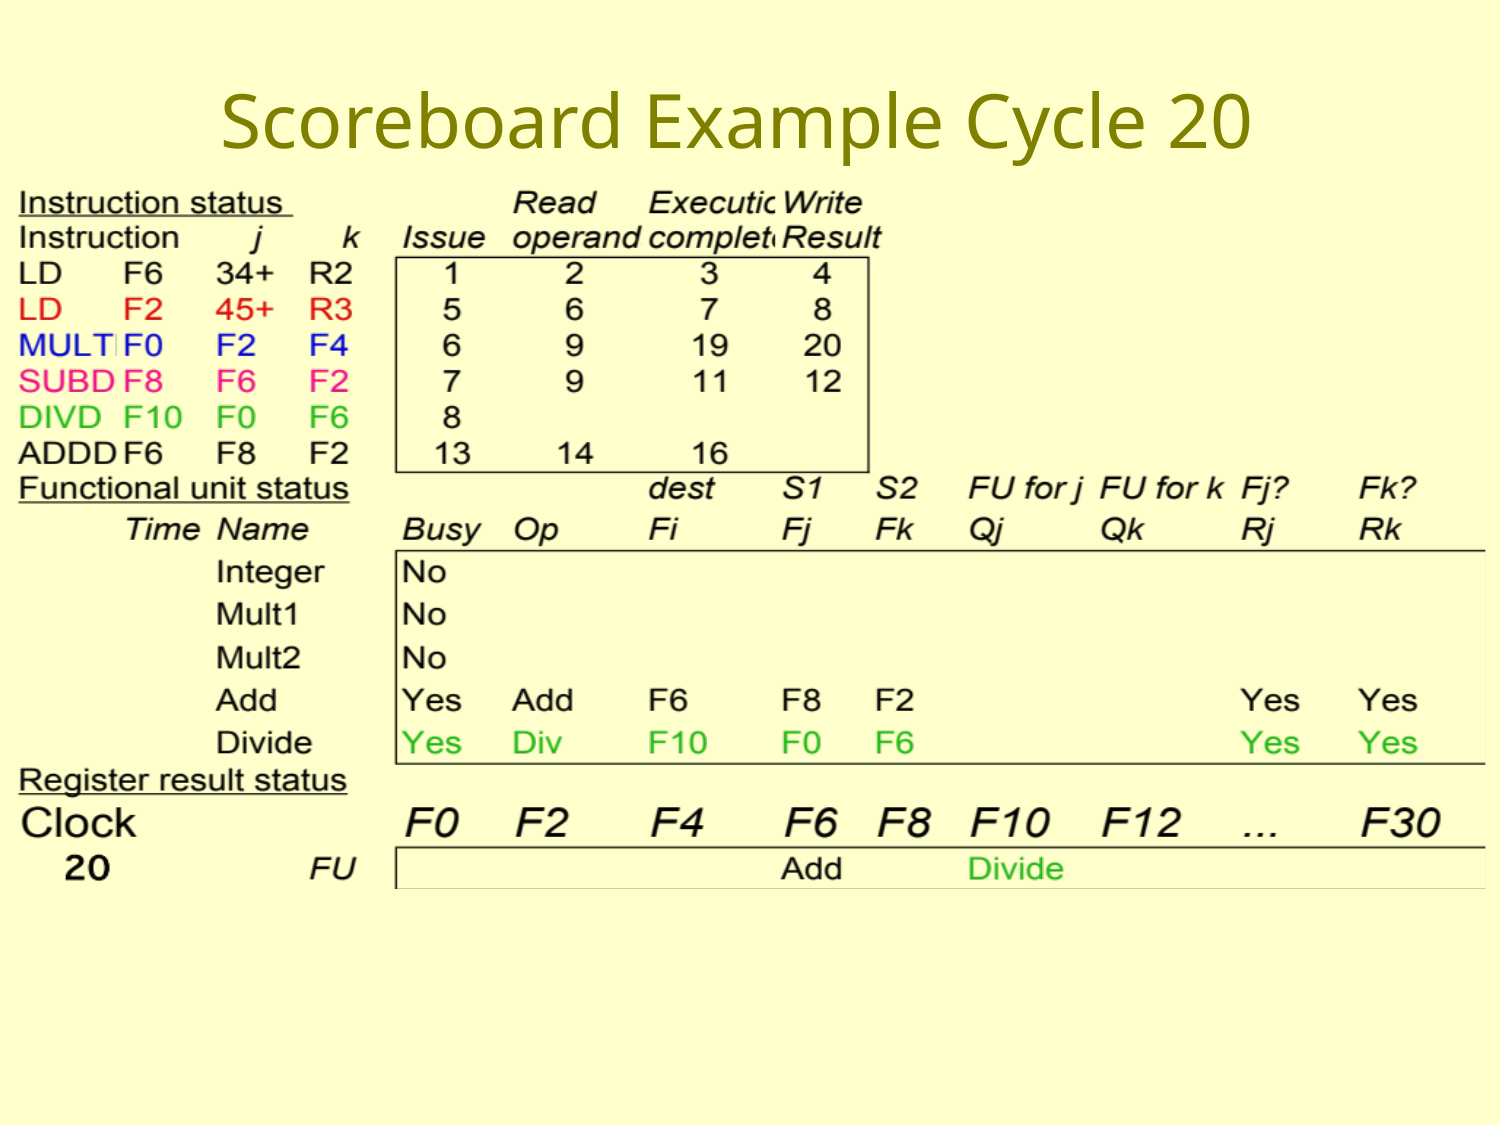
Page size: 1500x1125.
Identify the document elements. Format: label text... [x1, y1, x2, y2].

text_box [11, 185, 1486, 889]
title Scoreboard Example Cycle 20 [87, 24, 1388, 183]
